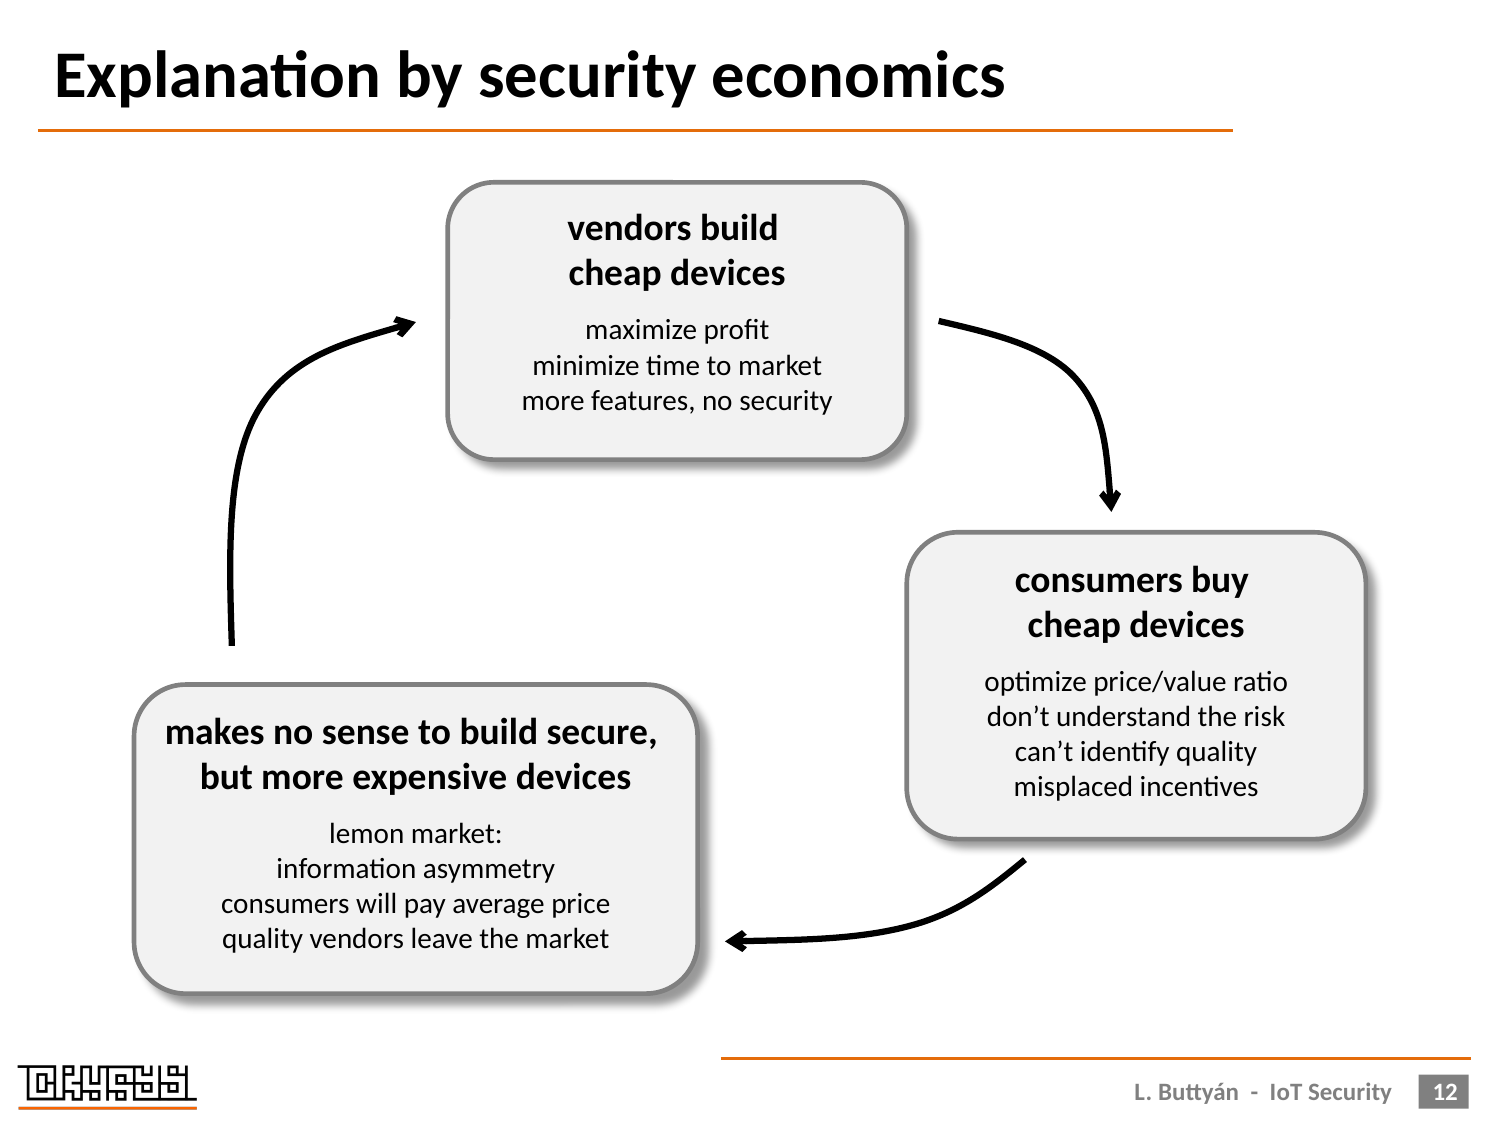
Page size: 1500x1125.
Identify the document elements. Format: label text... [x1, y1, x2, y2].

slide_number 12 [1410, 1066, 1481, 1115]
footer L. Buttyán - IoT Security [720, 1066, 1408, 1115]
title Explanation by security economics [39, 19, 1235, 124]
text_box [906, 320, 1367, 840]
text_box vendors build cheap devices maximize profit minimize time to market more features, no security [447, 182, 907, 460]
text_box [133, 684, 1026, 994]
text_box [230, 318, 416, 646]
picture [7, 1057, 209, 1119]
